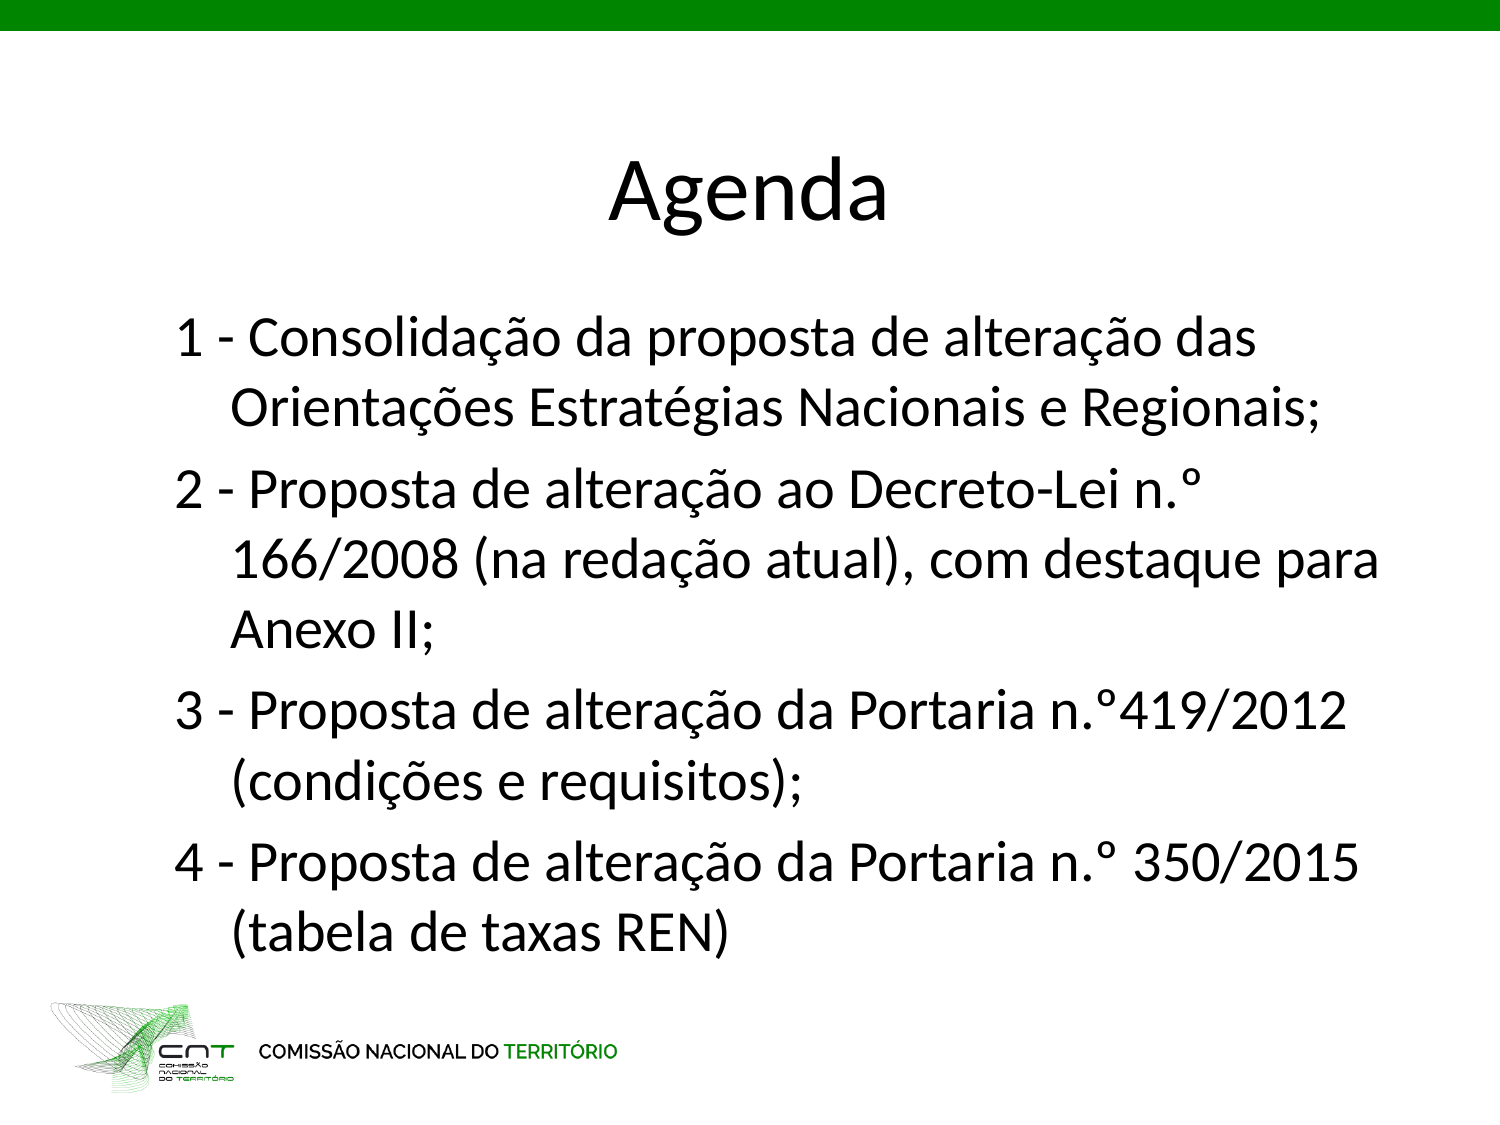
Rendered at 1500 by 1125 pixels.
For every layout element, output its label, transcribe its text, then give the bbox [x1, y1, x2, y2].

title Agenda [111, 89, 1388, 278]
picture [41, 997, 632, 1099]
list 1 - Consolidação da proposta de alteração das Orientações Estratégias Nacionais e Regionais; 2 - Proposta de alteração ao Decreto-Lei n.º 166/2008 (na redação atual), com destaque para Anexo II; 3 - Proposta de alteração da Portaria n.º419/2012 (condições e requisitos); 4 - Proposta de alteração da Portaria n.º 350/2015 (tabela de taxas REN) [159, 290, 1435, 882]
